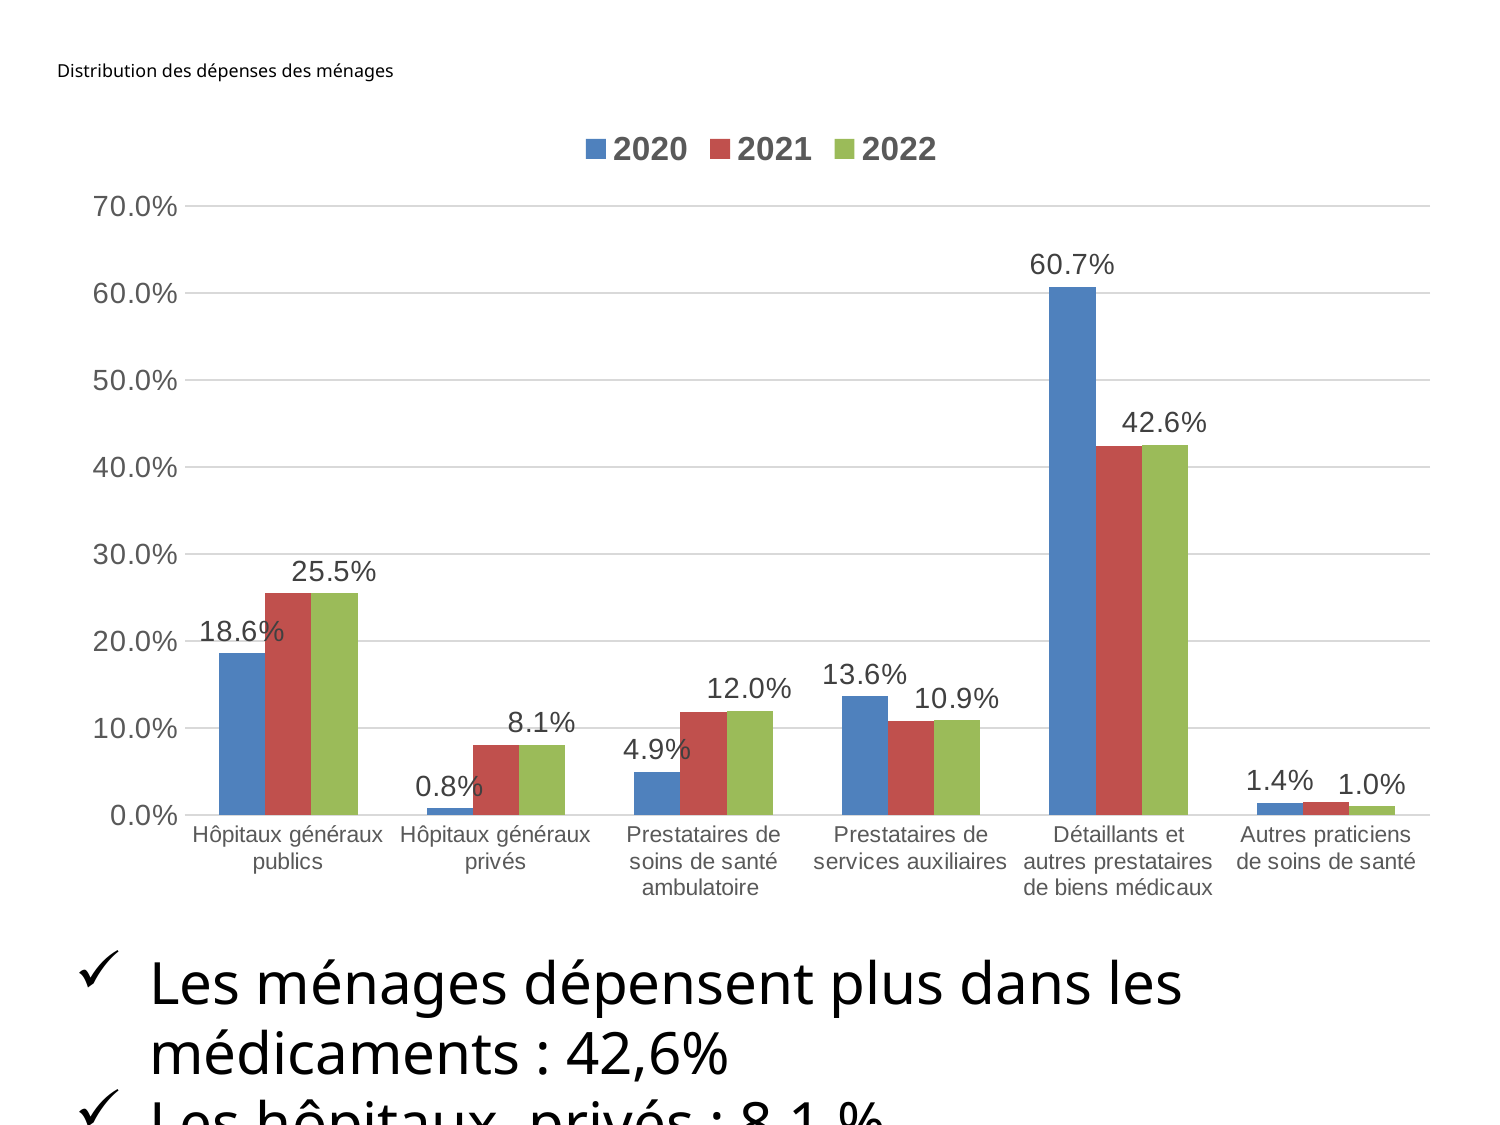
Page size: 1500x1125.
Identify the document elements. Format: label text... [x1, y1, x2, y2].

title Distribution des dépenses des ménages [40, 28, 1424, 118]
text_box Les ménages dépensent plus dans les médicaments : 42,6% Les hôpitaux privés : 8,1 % [59, 938, 1410, 1125]
chart [64, 113, 1459, 918]
